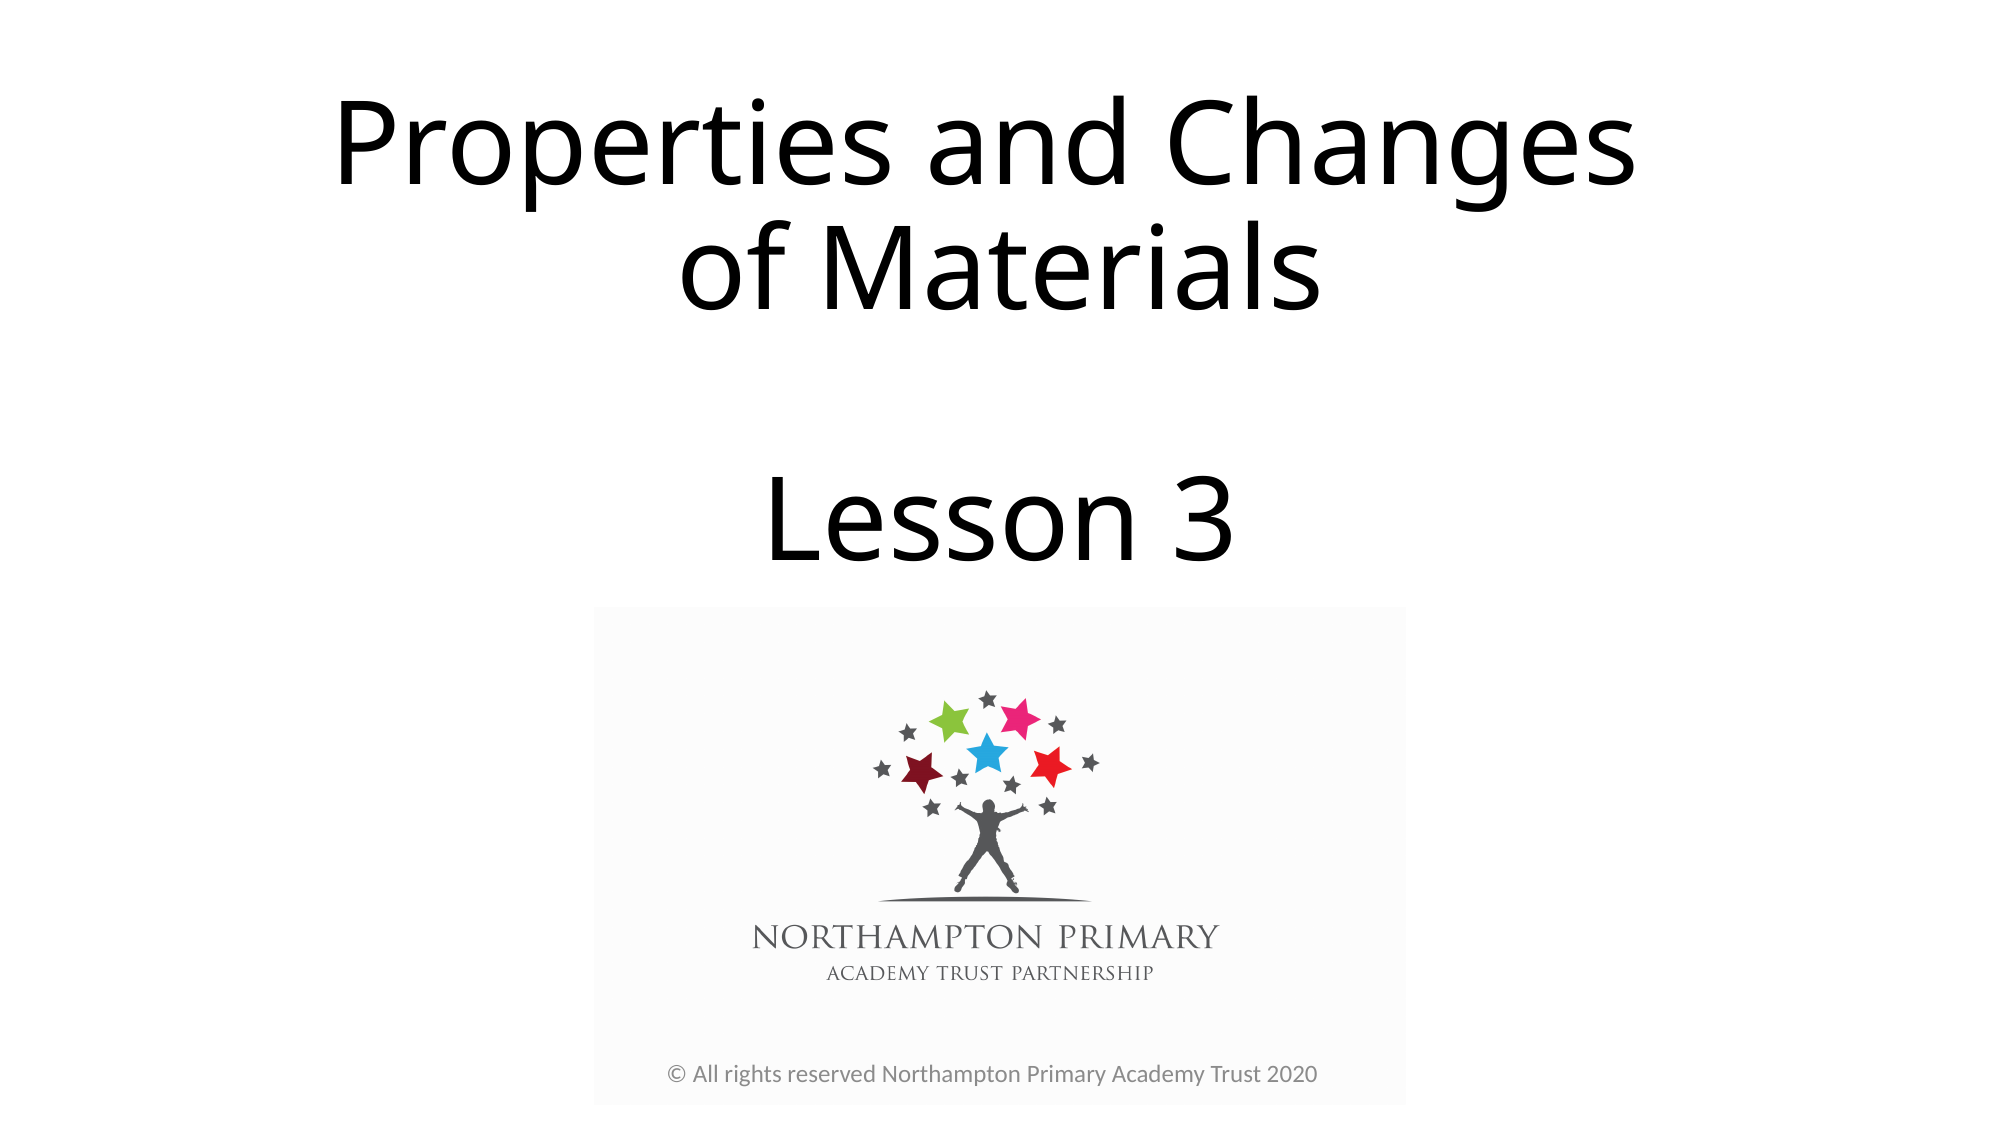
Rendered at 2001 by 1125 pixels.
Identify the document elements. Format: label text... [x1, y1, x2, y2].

picture [594, 607, 1406, 1105]
title Properties and Changes of Materials Lesson 3 [249, 75, 1750, 594]
